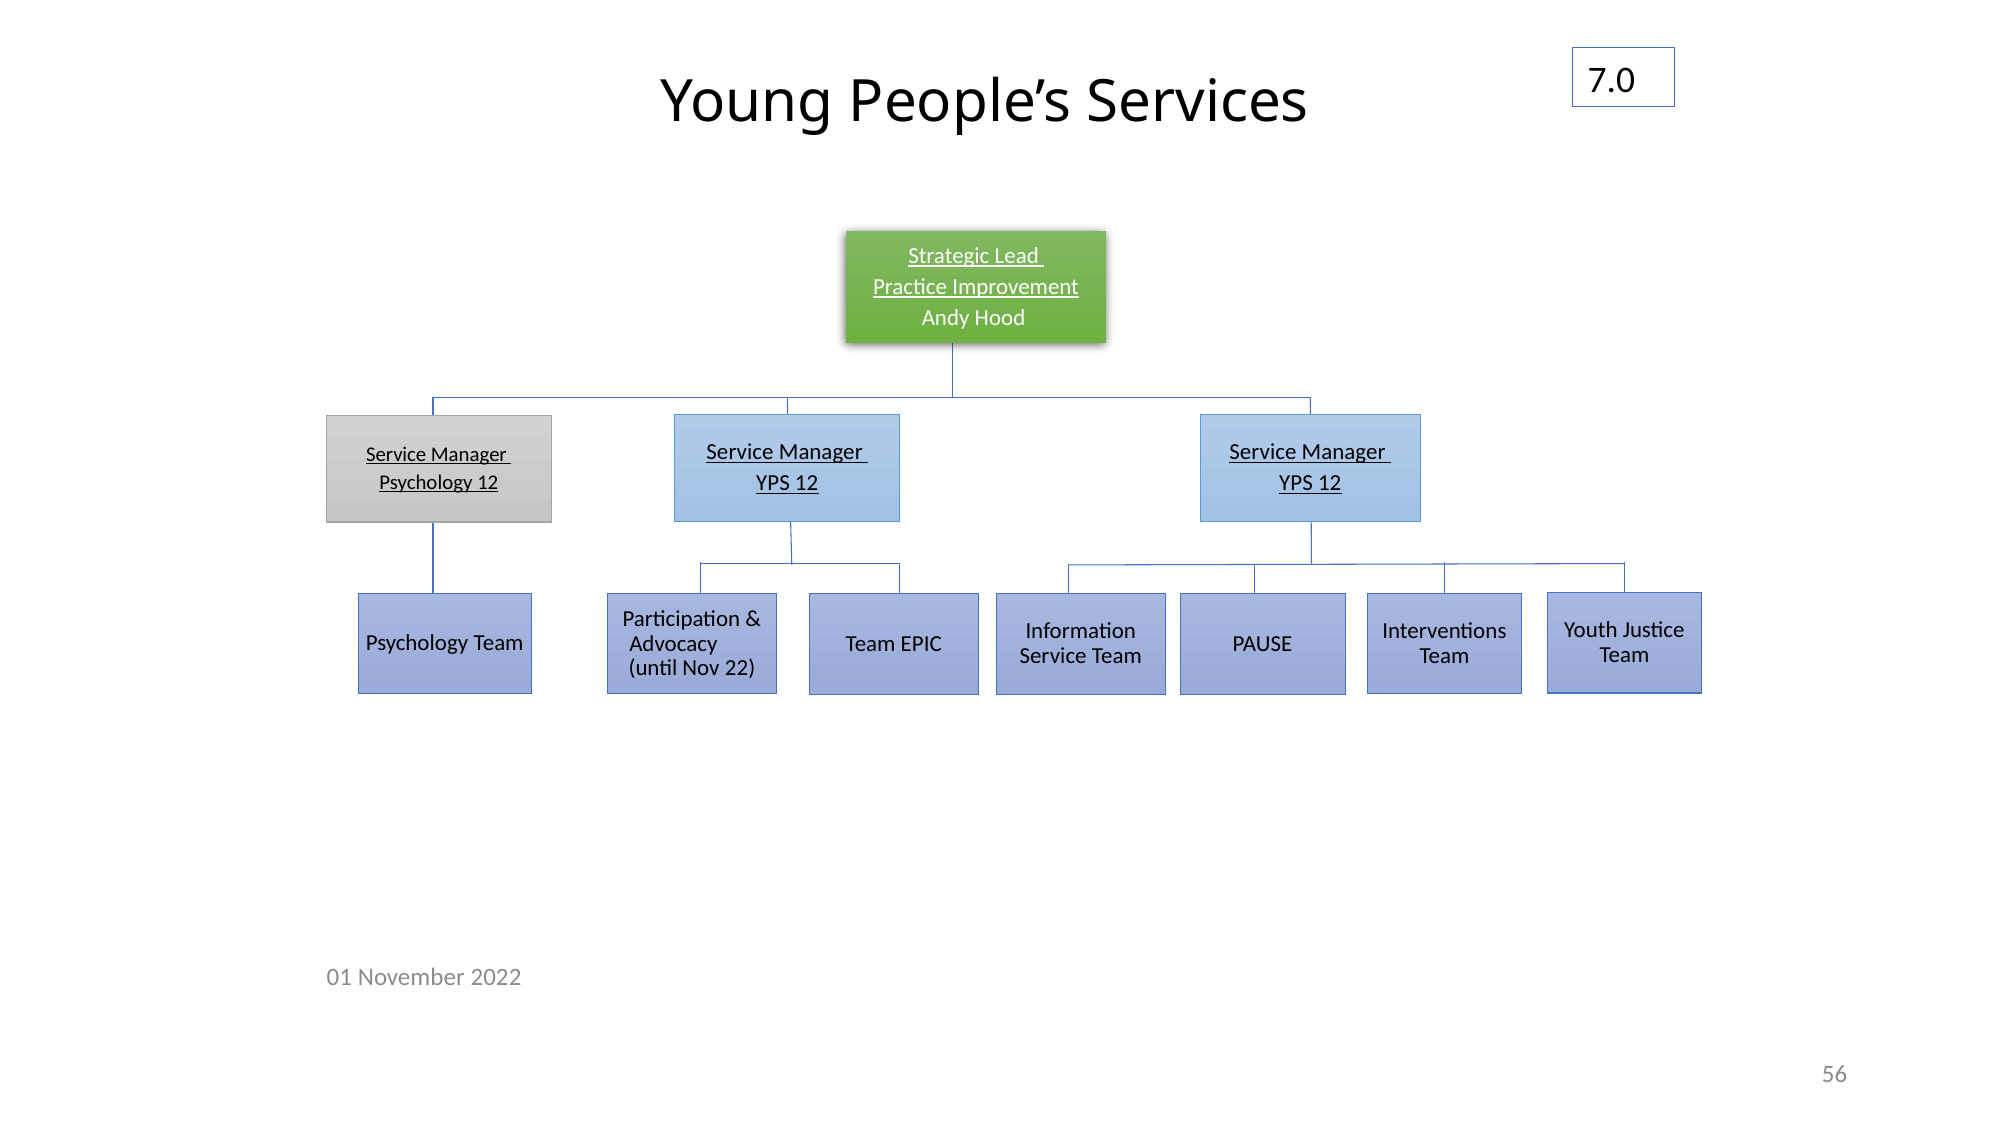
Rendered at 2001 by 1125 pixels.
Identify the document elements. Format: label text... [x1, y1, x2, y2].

title Young People’s Services [645, 45, 1502, 161]
text_box Service Manager Psychology 12 [434, 415, 552, 523]
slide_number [311, 945, 662, 1006]
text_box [787, 398, 792, 414]
text_box 7.0 [1572, 47, 1675, 107]
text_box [607, 414, 1068, 695]
text_box Service Manager Psychology 12 [326, 415, 432, 523]
slide_number 56 [1412, 1042, 1863, 1103]
text_box Strategic Lead Practice Improvement Andy Hood [846, 231, 1107, 344]
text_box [1068, 414, 1702, 695]
text_box Psychology Team [358, 593, 532, 694]
